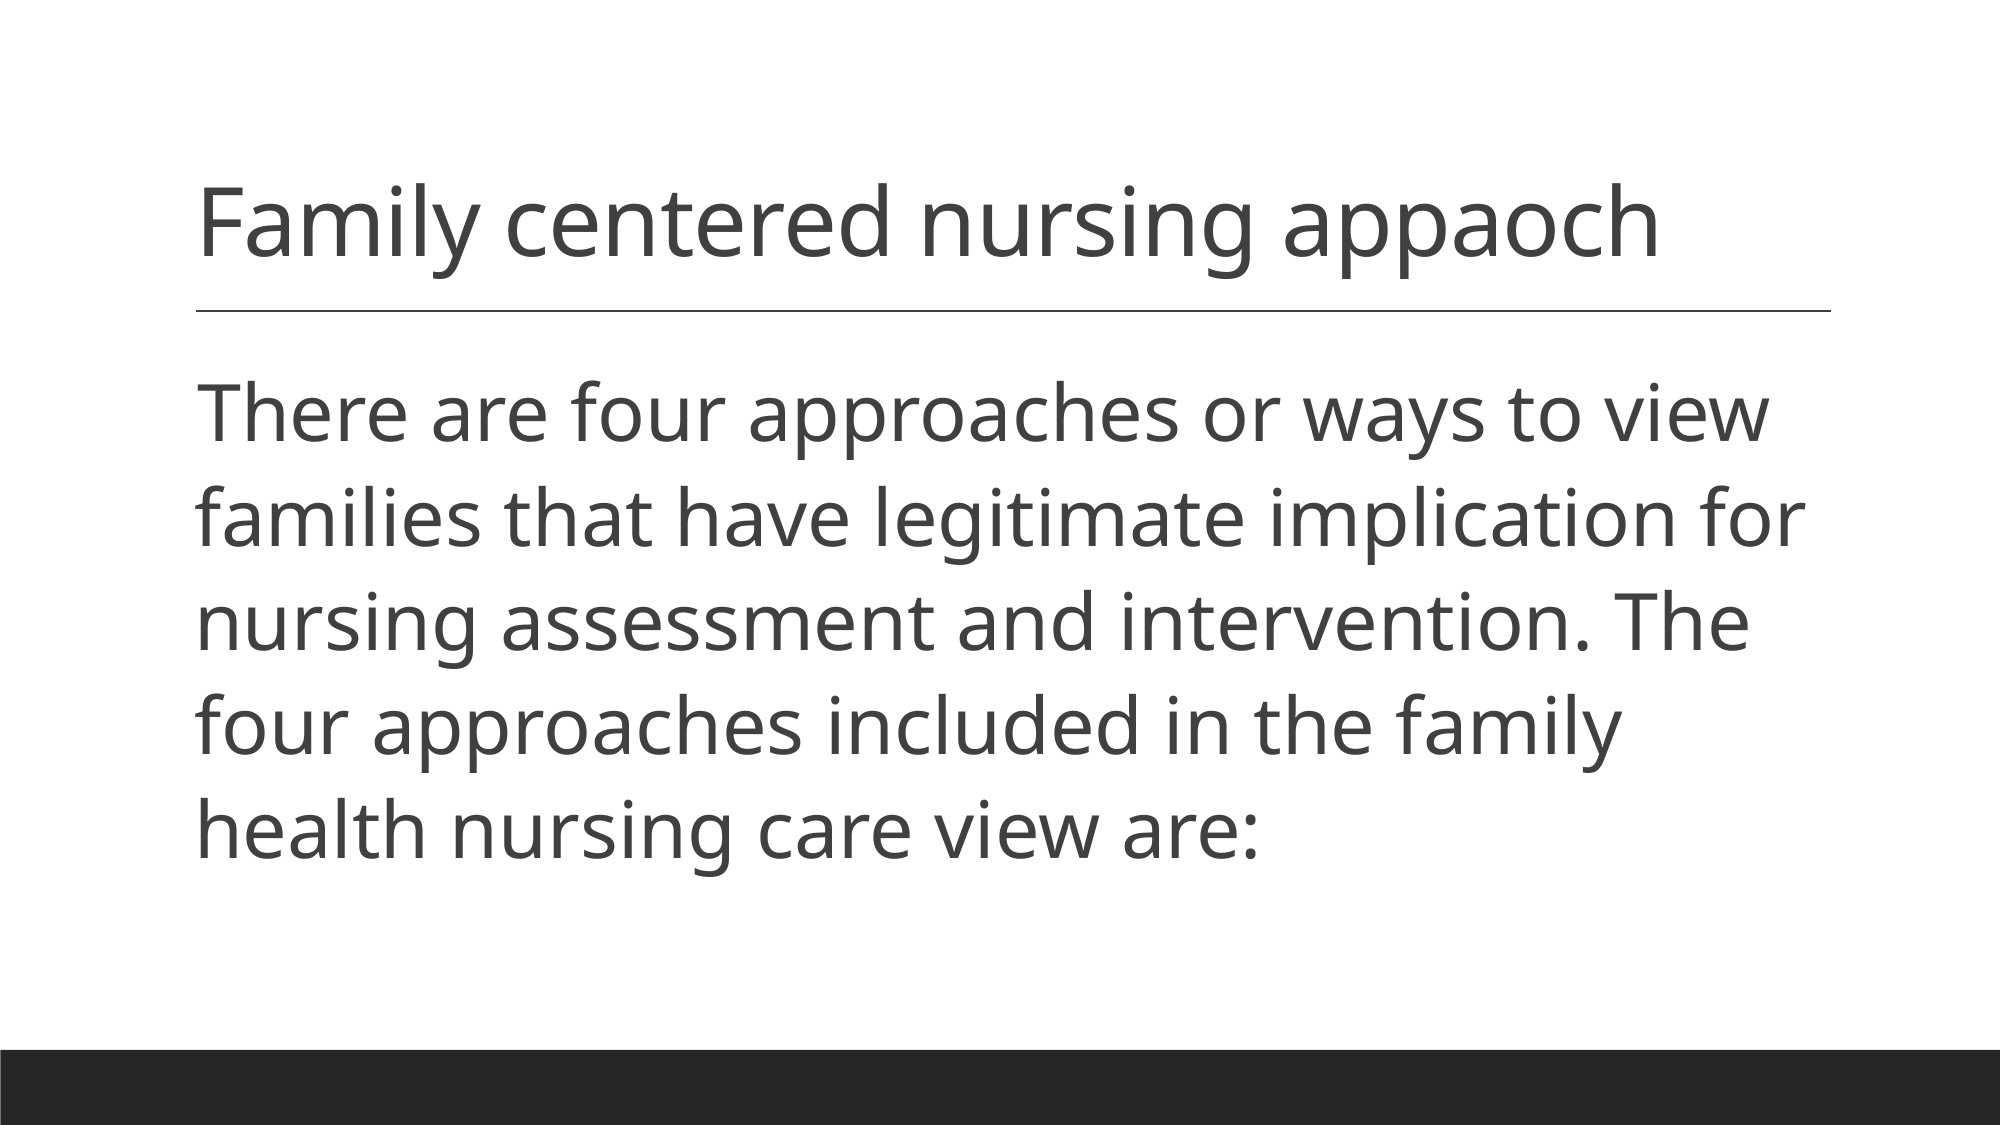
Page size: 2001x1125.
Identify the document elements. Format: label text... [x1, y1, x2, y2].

title Family centered nursing appaoch [180, 47, 1830, 285]
list There are four approaches or ways to view families that have legitimate implication for nursing assessment and intervention. The four approaches included in the family health nursing care view are: [180, 345, 1830, 963]
